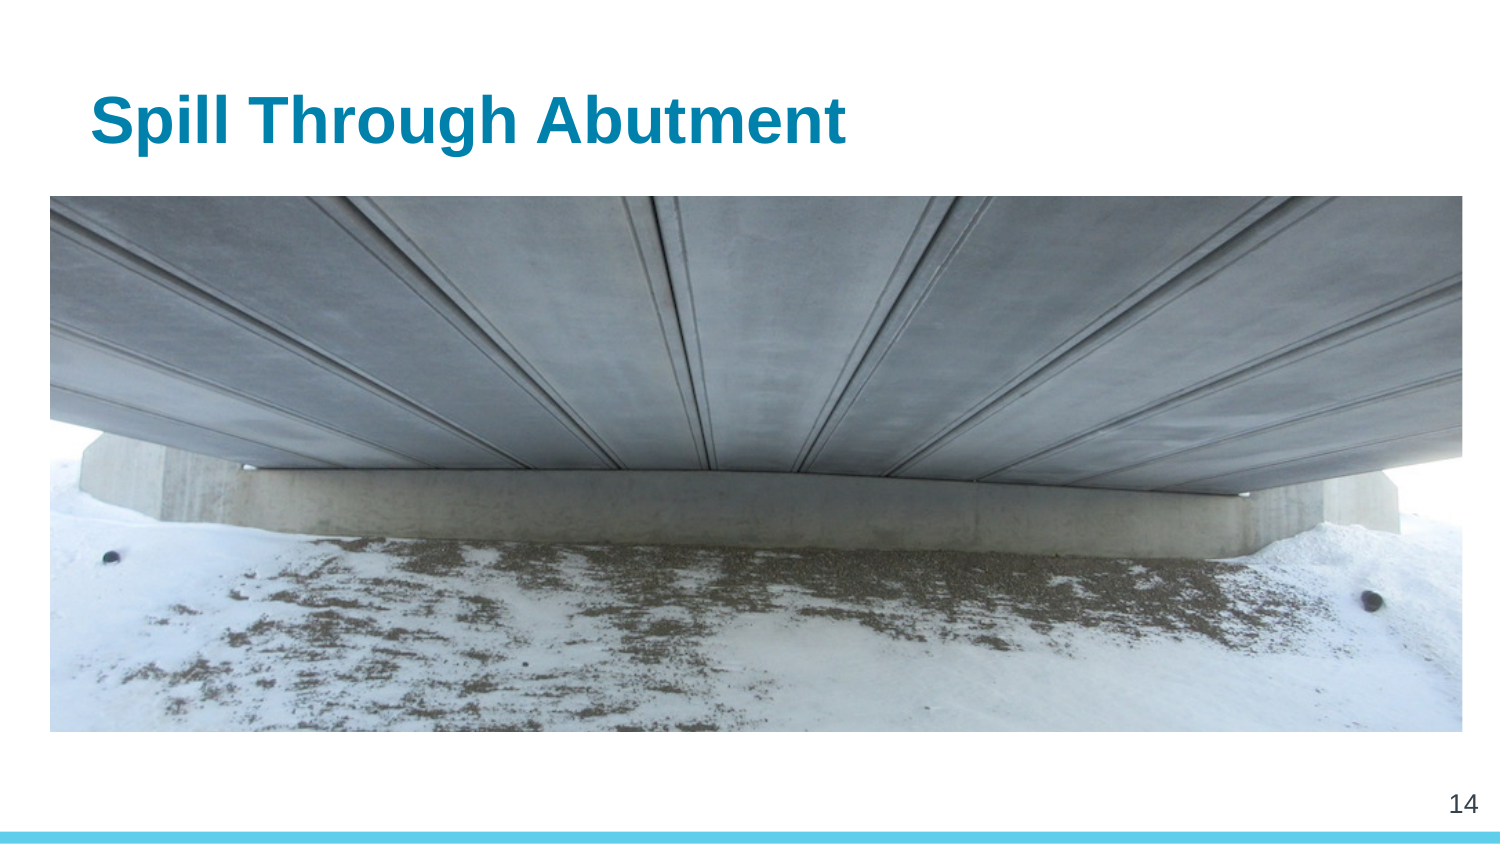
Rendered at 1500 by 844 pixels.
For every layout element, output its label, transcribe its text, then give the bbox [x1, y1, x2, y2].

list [49, 196, 1463, 732]
title Spill Through Abutment [75, 46, 1425, 188]
slide_number 14 [1403, 779, 1494, 844]
